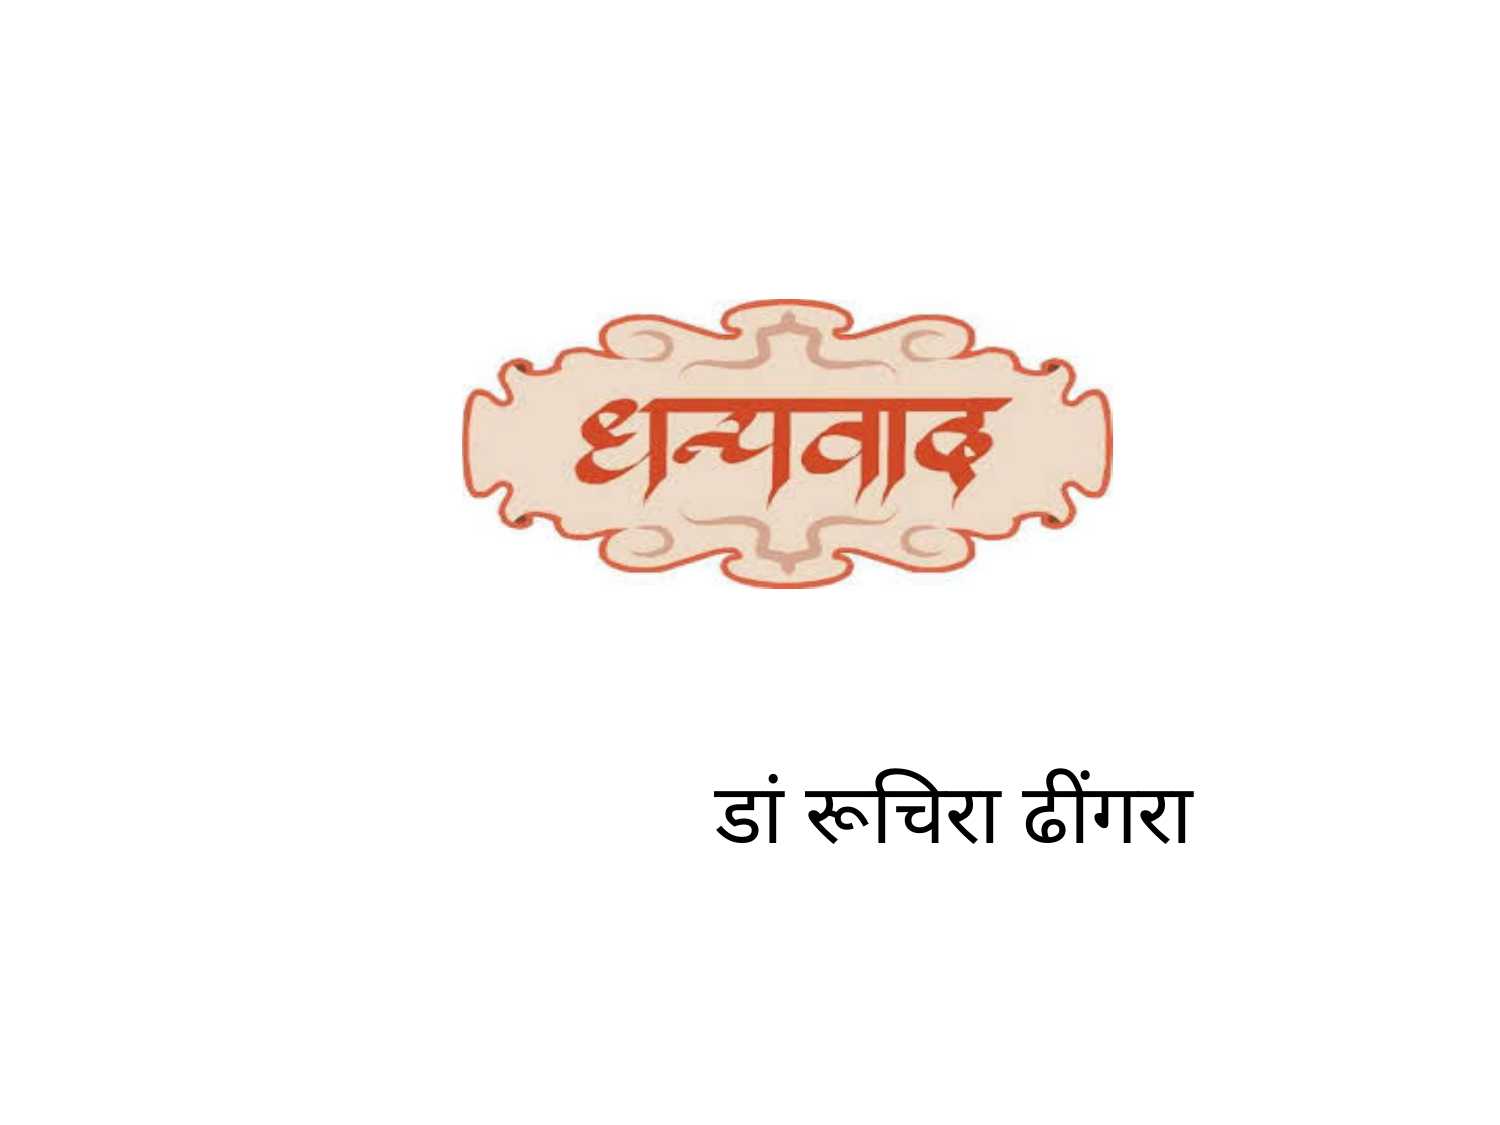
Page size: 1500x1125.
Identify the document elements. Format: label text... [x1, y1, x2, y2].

text_box डां रूचिरा ढींगरा [699, 653, 1350, 868]
picture [462, 299, 1113, 589]
